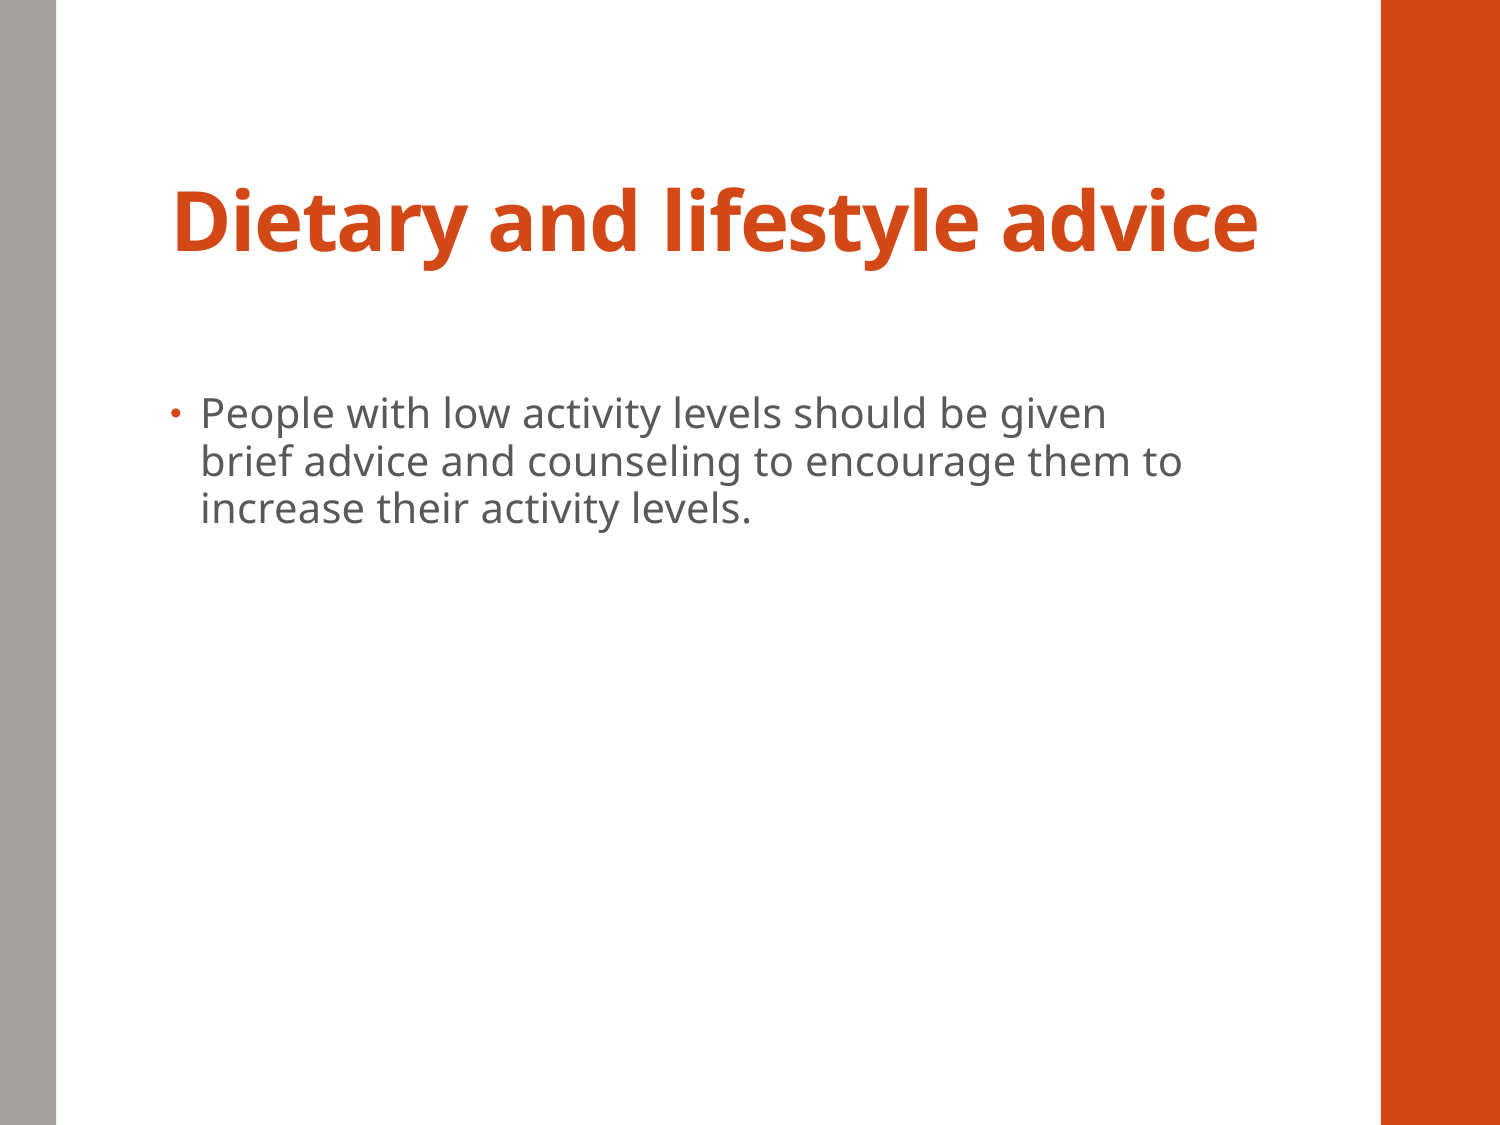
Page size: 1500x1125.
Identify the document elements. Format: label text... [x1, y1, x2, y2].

list People with low activity levels should be given brief advice and counseling to encourage them to increase their activity levels. [155, 299, 1213, 1014]
title Dietary and lifestyle advice [155, 60, 1348, 278]
